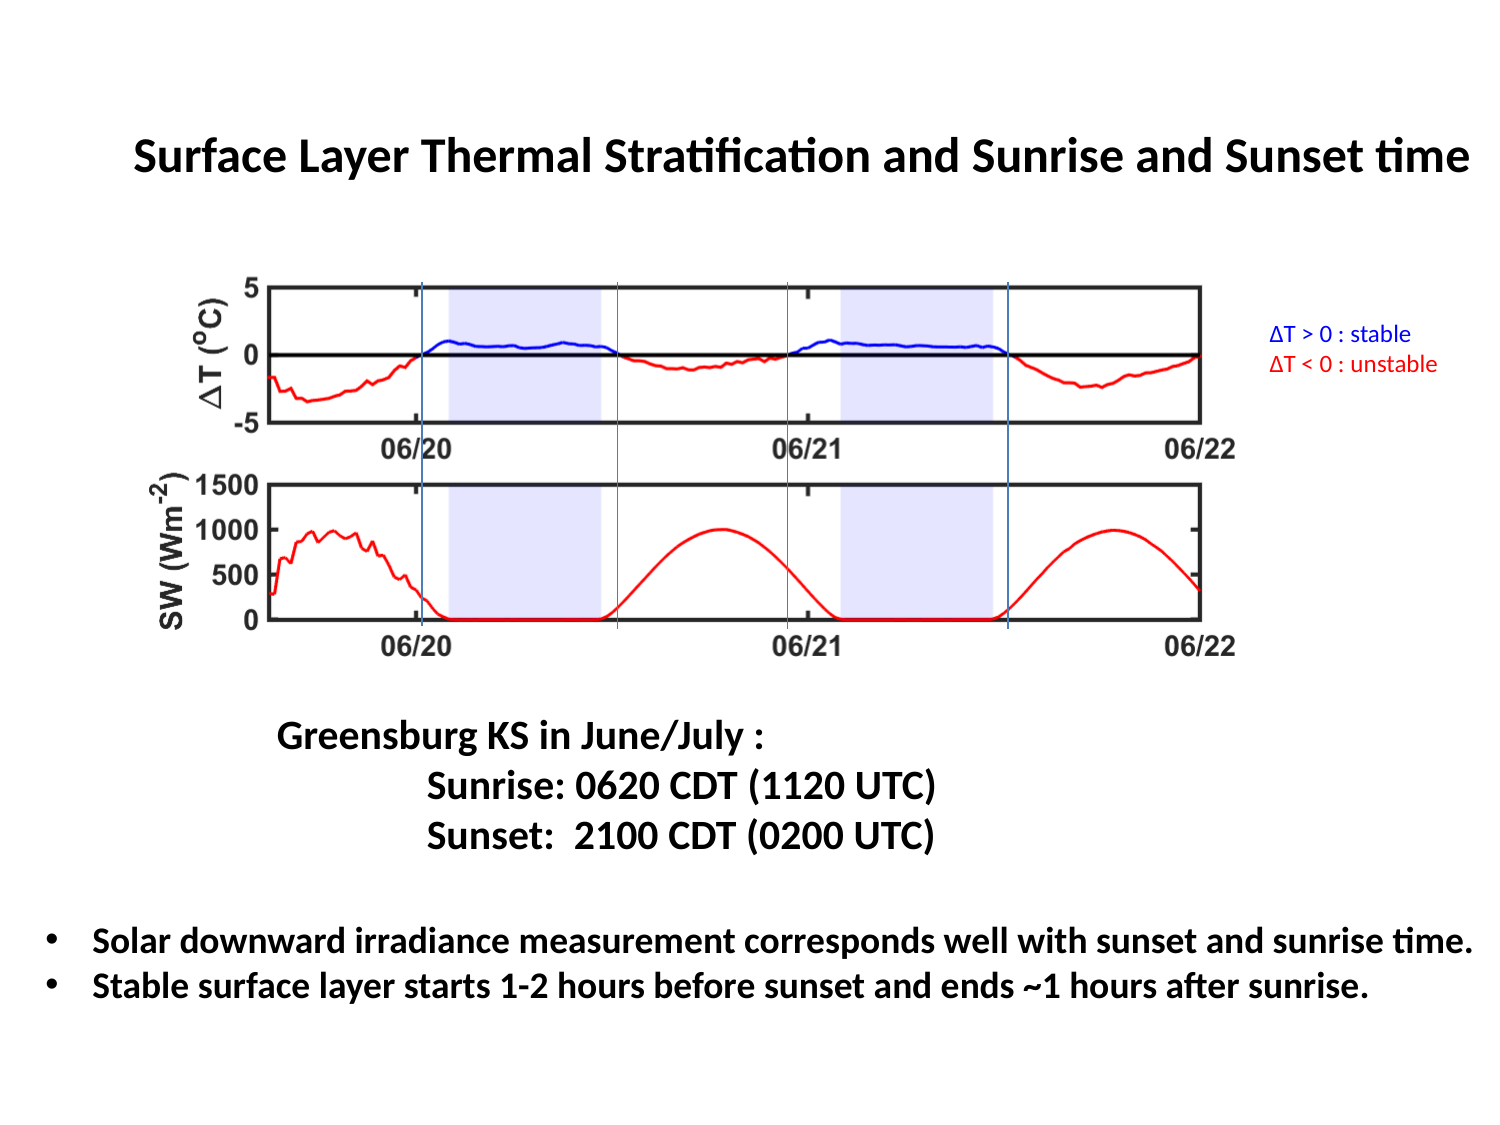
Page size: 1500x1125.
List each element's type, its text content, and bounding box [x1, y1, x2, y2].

text_box Greensburg KS in June/July : Sunrise: 0620 CDT (1120 UTC) Sunset: 2100 CDT (0200 UTC) [262, 733, 953, 908]
text_box ΔT > 0 : stable ΔT < 0 : unstable [1319, 309, 1454, 385]
text_box Surface Layer Thermal Stratification and Sunrise and Sunset time [118, 115, 1487, 190]
text_box Solar downward irradiance measurement corresponds well with sunset and sunrise time. Stable surface layer starts 1-2 hours before sunset and ends ~1 hours after sunrise. [30, 908, 1491, 1014]
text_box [113, 272, 1314, 727]
